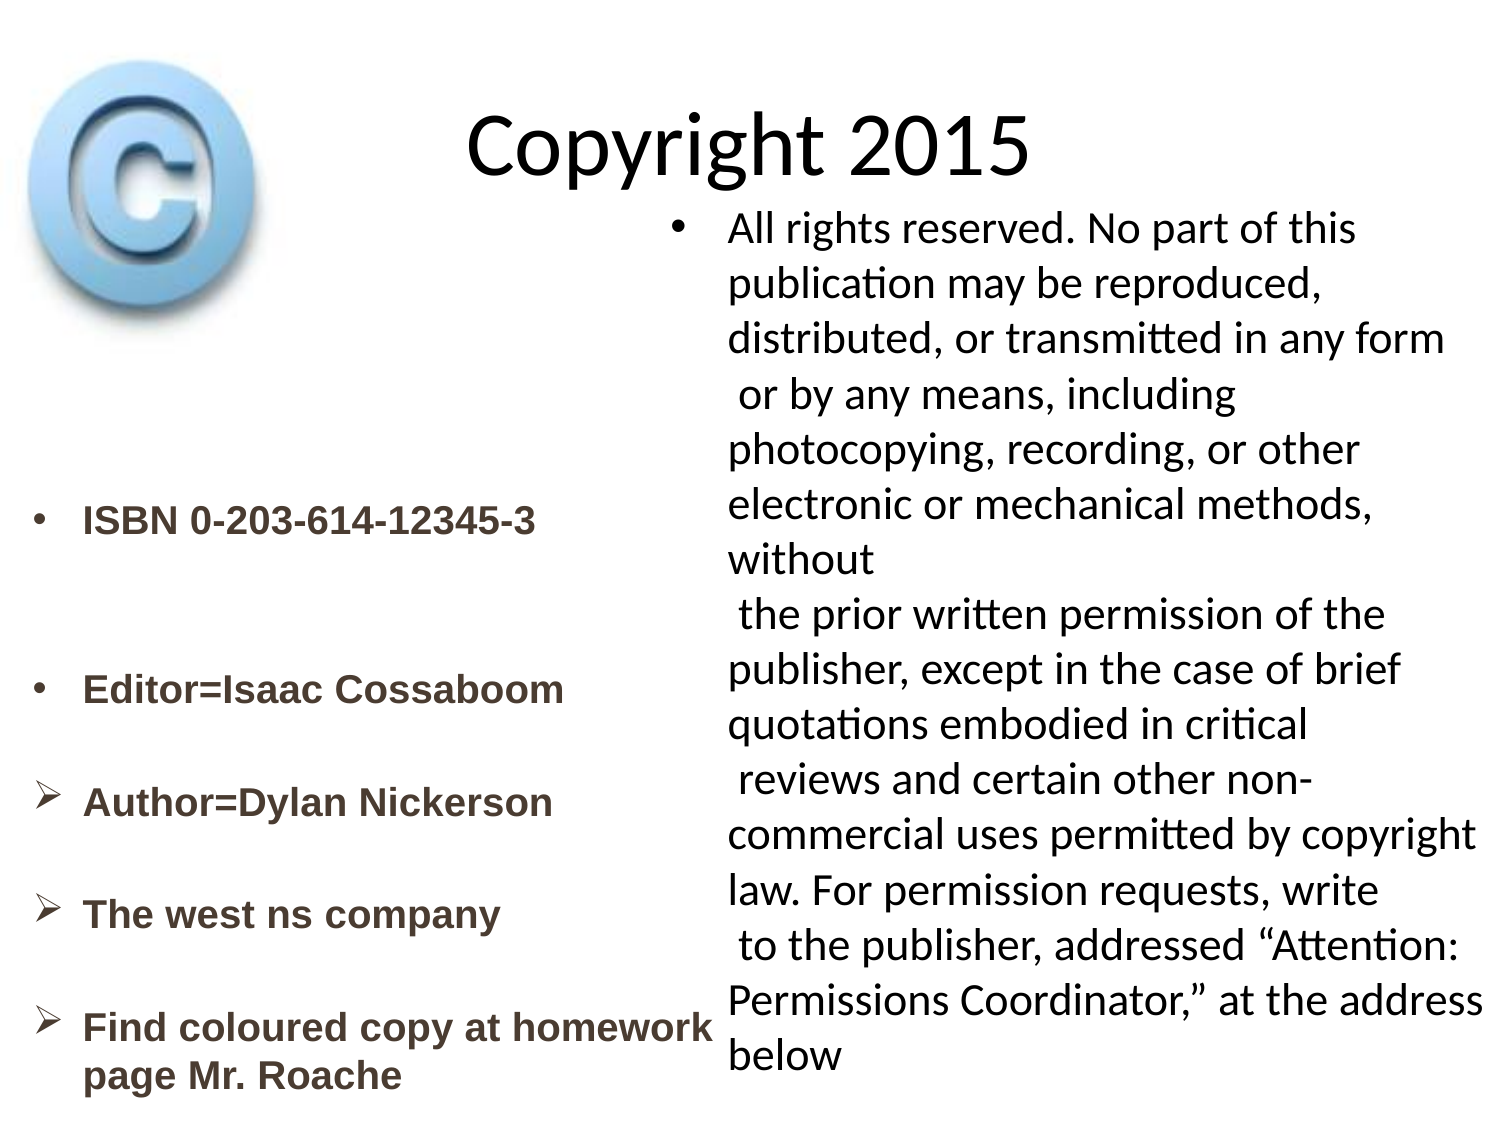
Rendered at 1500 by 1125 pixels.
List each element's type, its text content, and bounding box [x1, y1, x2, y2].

list All rights reserved. No part of this publication may be reproduced, distributed, or transmitted in any form or by any means, including photocopying, recording, or other electronic or mechanical methods, without the prior written permission of the publisher, except in the case of brief quotations embodied in critical reviews and certain other non-commercial uses permitted by copyright law. For permission requests, write to the publisher, addressed “Attention: Permissions Coordinator,” at the address below [655, 190, 1500, 1125]
title Copyright 2015 [295, 45, 1425, 233]
list ISBN 0-203-614-12345-3 Editor=Isaac Cossaboom Author=Dylan Nickerson The west ns company Find coloured copy at homework page Mr. Roache [17, 262, 655, 1106]
picture [0, 18, 291, 362]
